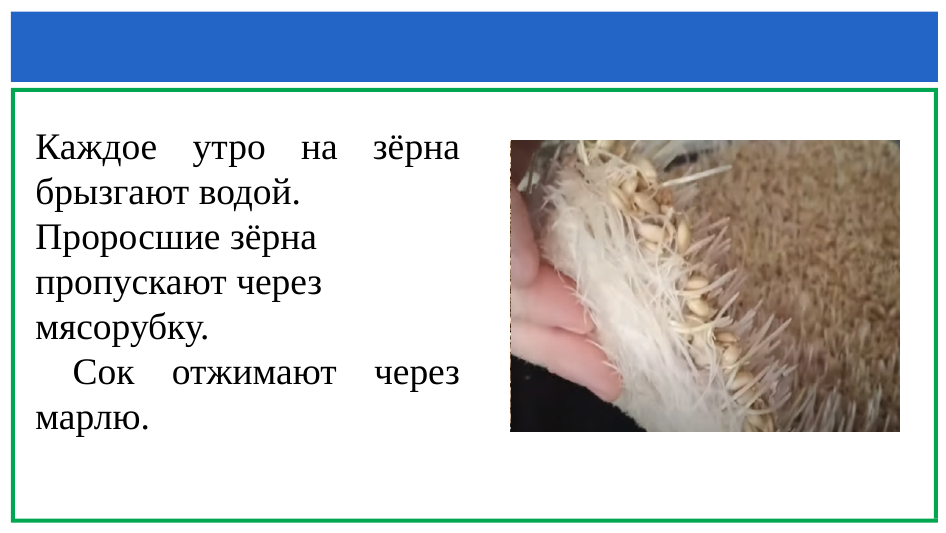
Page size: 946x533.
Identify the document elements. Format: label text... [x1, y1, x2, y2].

picture [510, 140, 900, 432]
list Каждое утро на зёрна брызгают водой. Проросшие зёрна пропускают через мясорубку. Сок отжимают через марлю. [35, 122, 461, 486]
